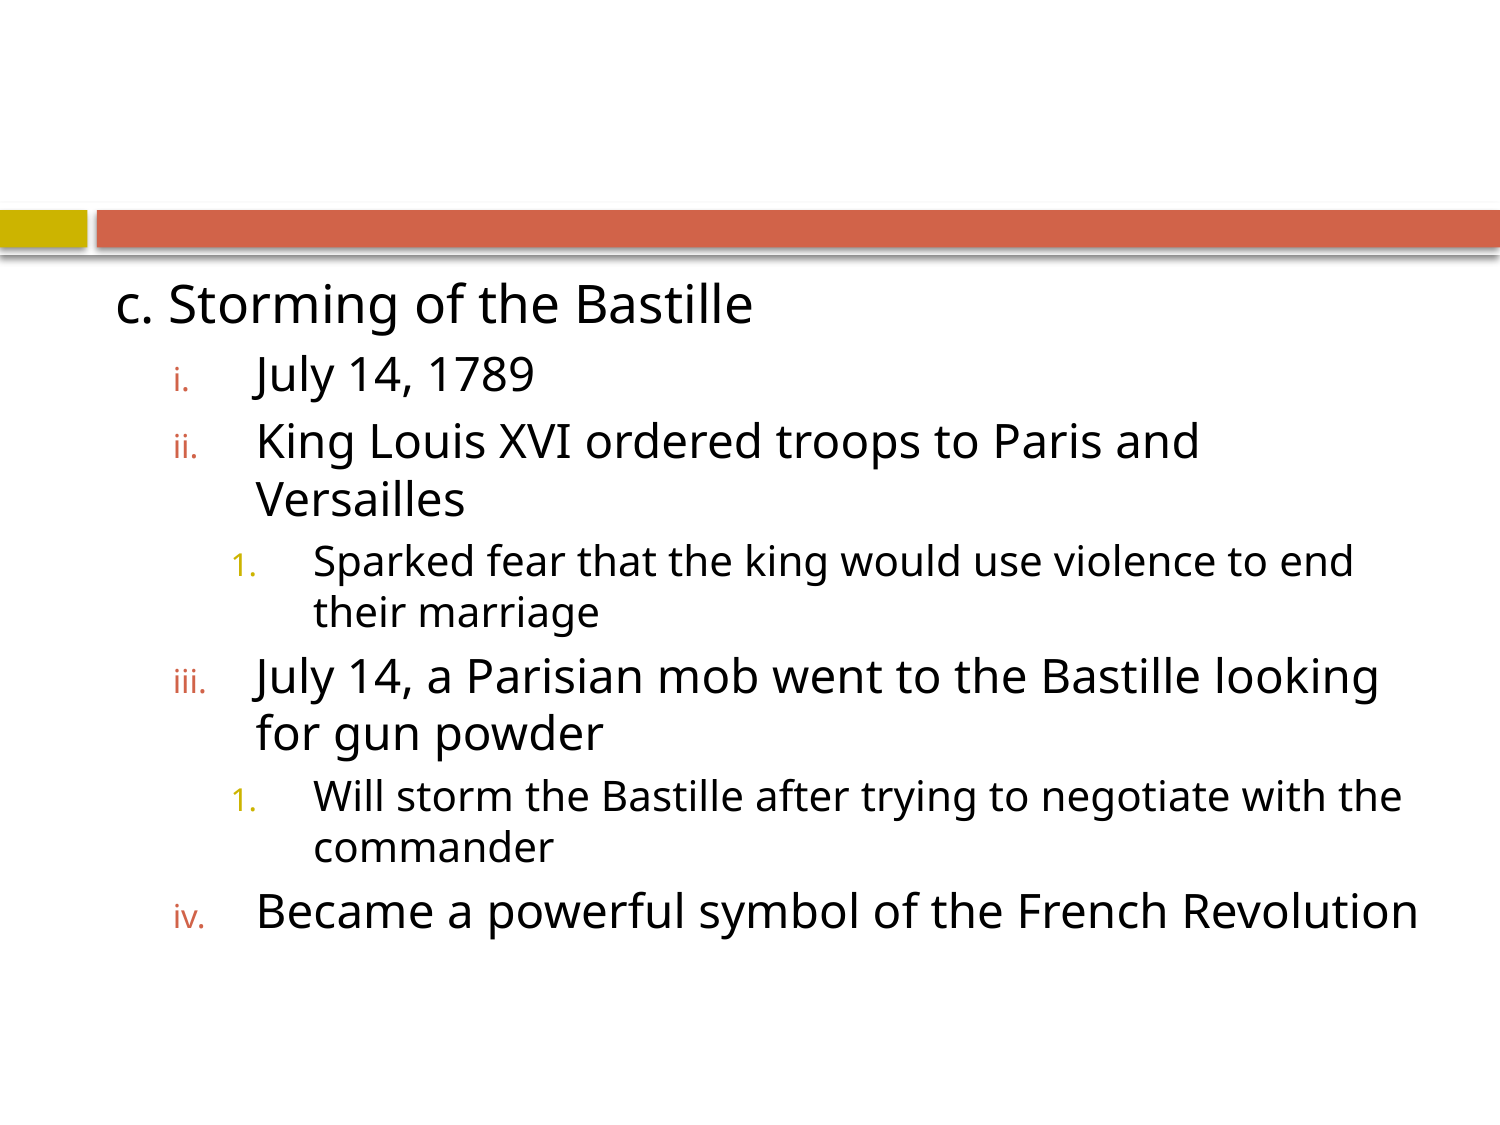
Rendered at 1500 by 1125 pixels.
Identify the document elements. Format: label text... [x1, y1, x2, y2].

list c. Storming of the Bastille July 14, 1789 King Louis XVI ordered troops to Paris and Versailles Sparked fear that the king would use violence to end their marriage July 14, a Parisian mob went to the Bastille looking for gun powder Will storm the Bastille after trying to negotiate with the commander Became a powerful symbol of the French Revolution [100, 262, 1438, 1000]
